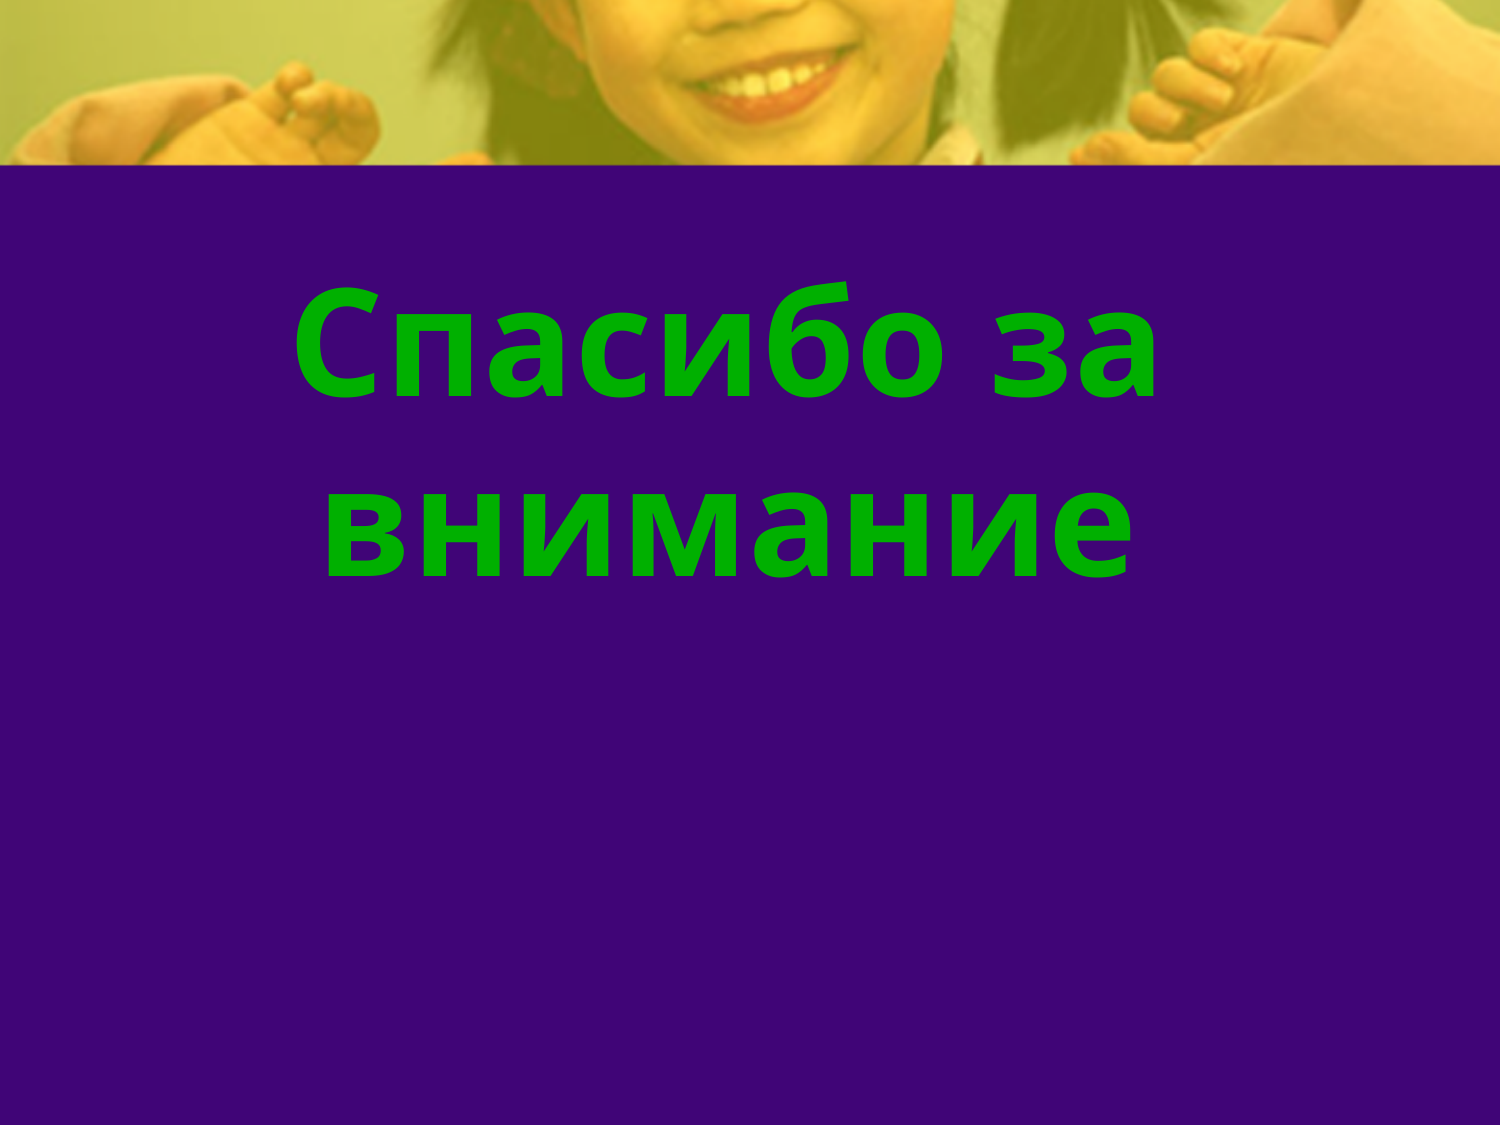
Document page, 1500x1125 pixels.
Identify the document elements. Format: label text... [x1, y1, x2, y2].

title Спасибо за внимание [52, 184, 1404, 670]
picture [0, 0, 1500, 1125]
